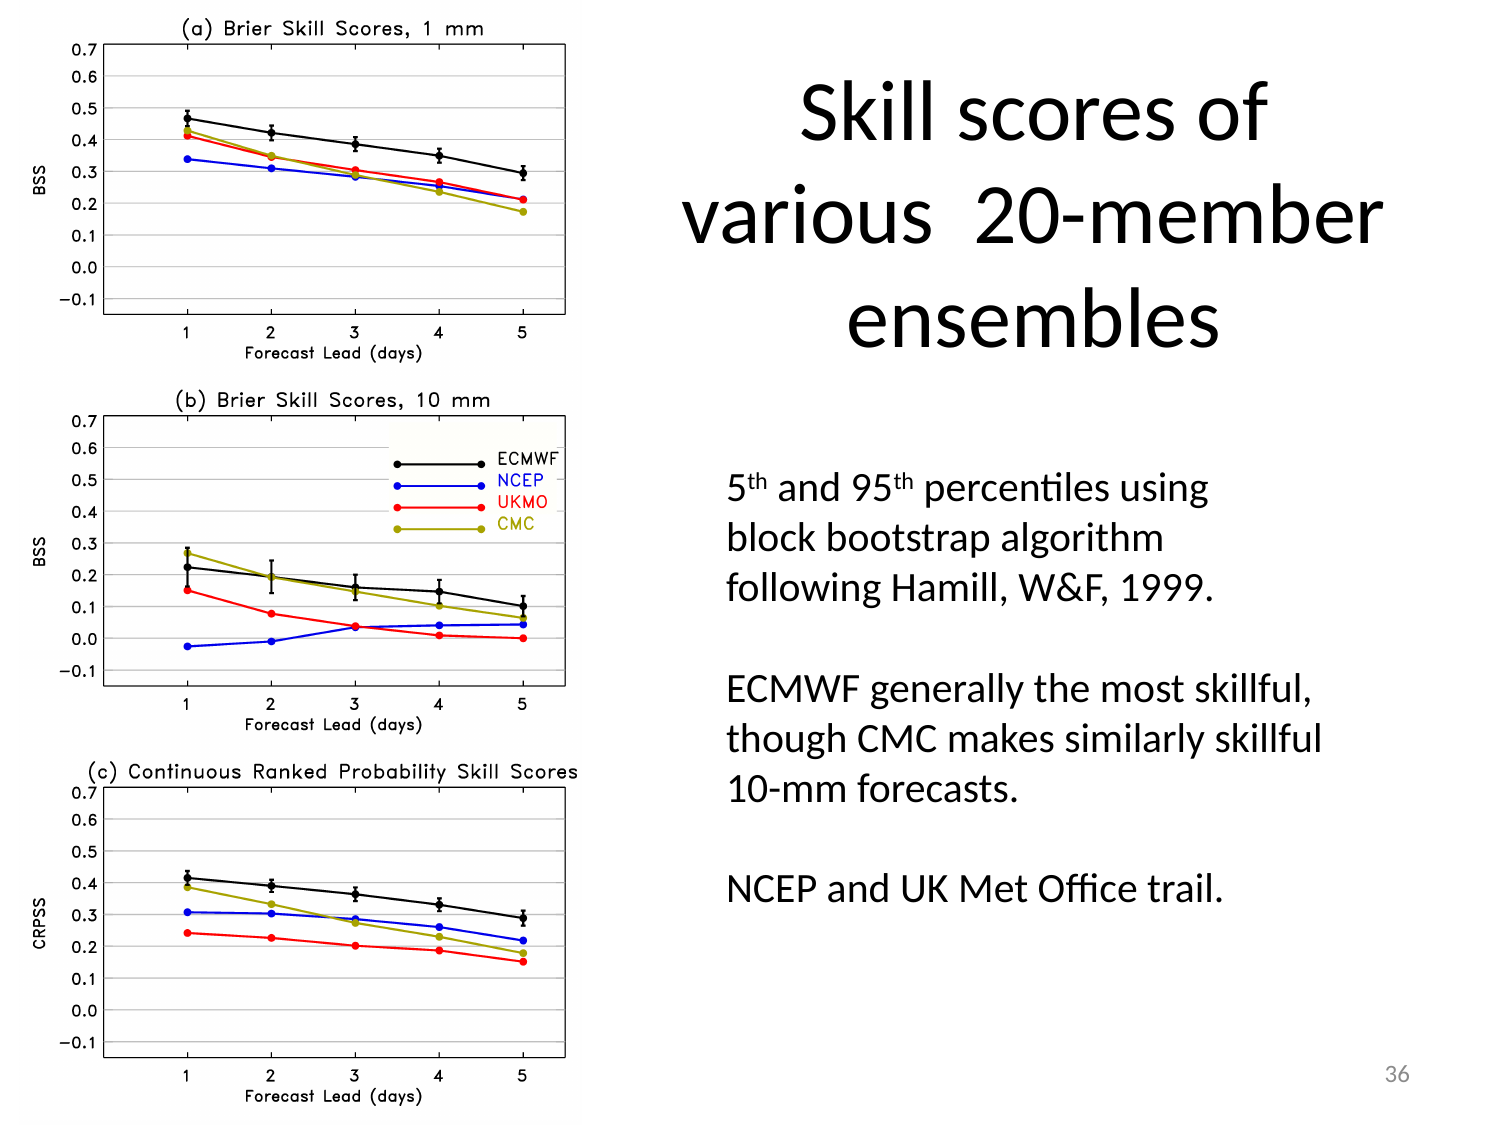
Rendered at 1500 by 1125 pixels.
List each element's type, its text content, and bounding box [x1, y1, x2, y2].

title Skill scores of various 20-member ensembles [612, 45, 1457, 374]
text_box 5th and 95th percentiles using block bootstrap algorithm following Hamill, W&F, 1999. ECMWF generally the most skillful, though CMC makes similarly skillful 10-mm forecasts. NCEP and UK Met Office trail. [711, 452, 1338, 918]
picture [19, 0, 583, 1125]
slide_number 36 [1074, 1042, 1425, 1103]
